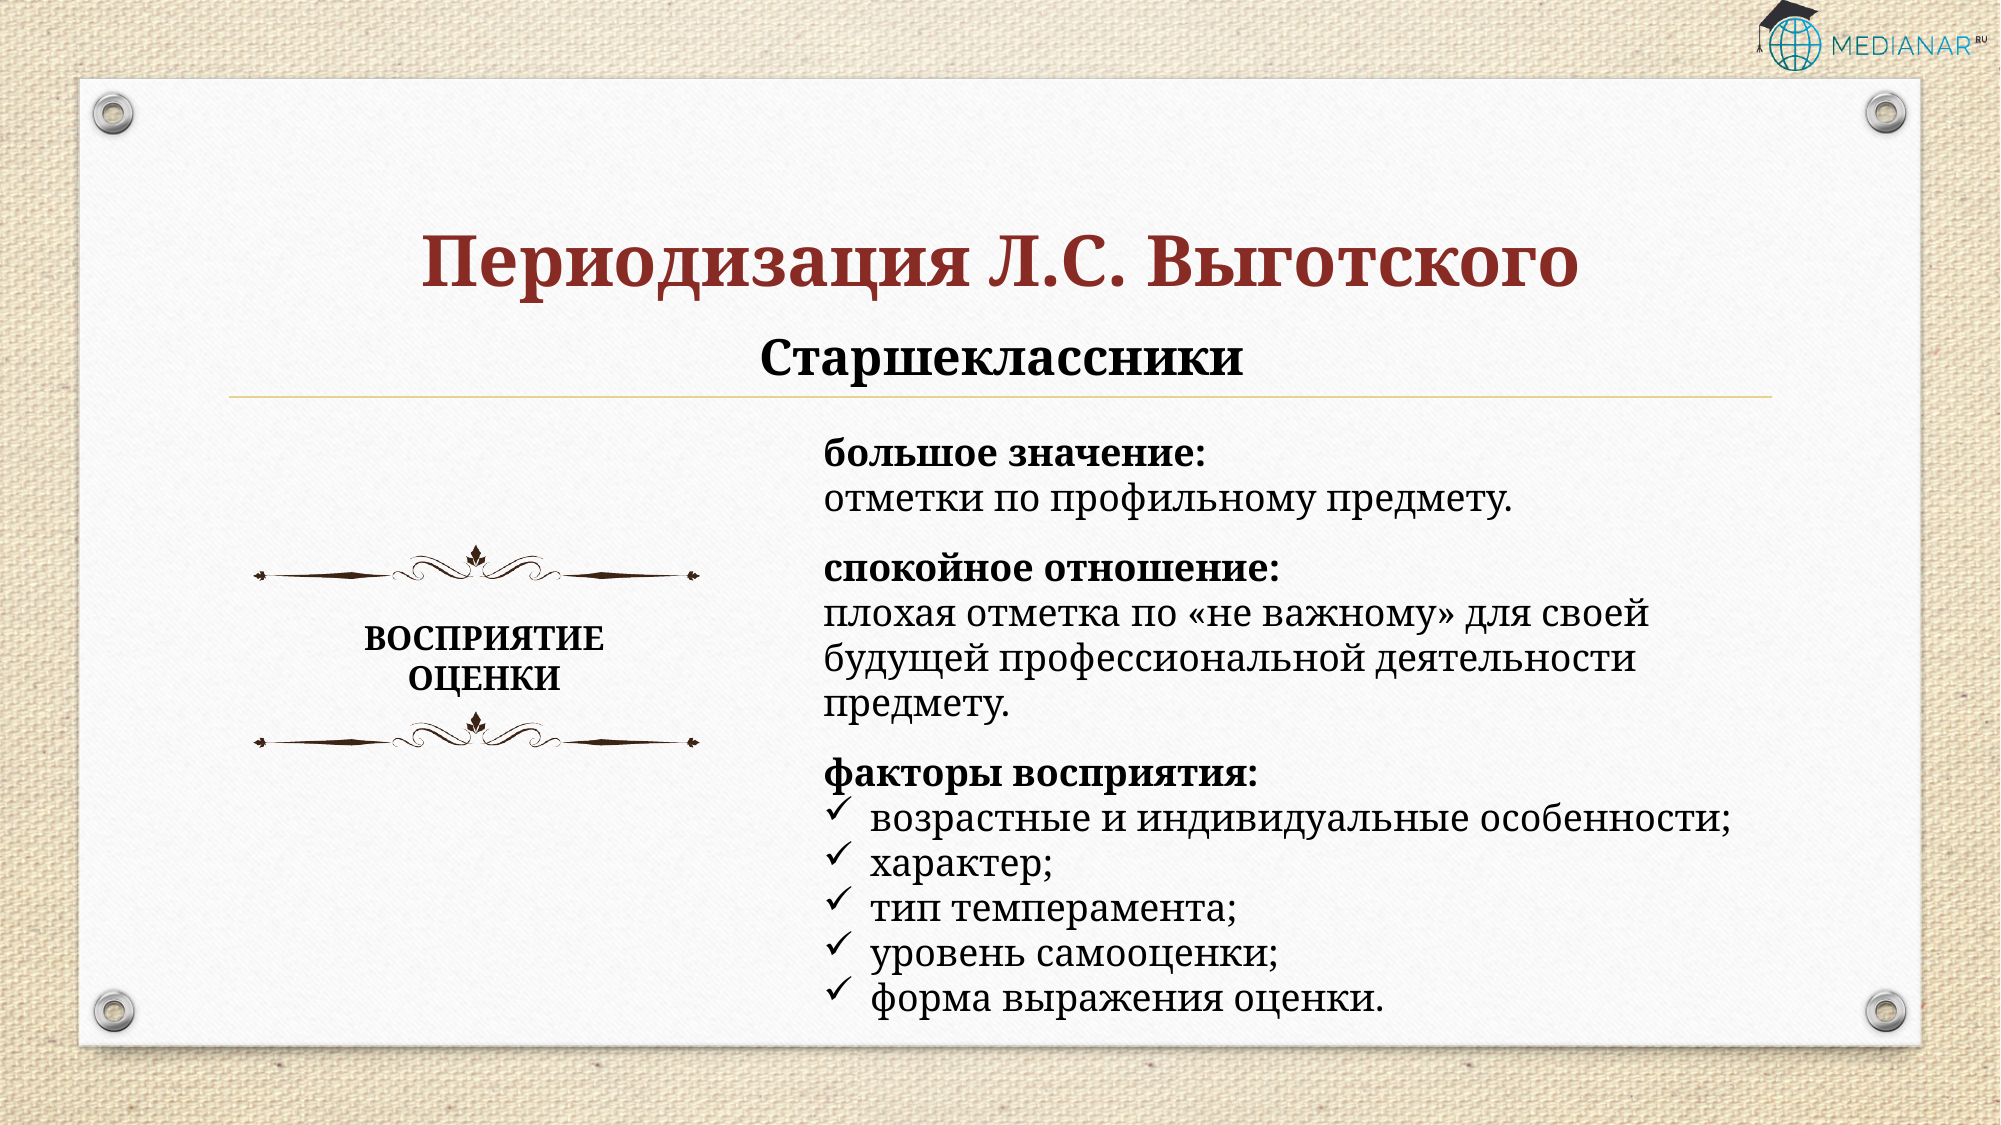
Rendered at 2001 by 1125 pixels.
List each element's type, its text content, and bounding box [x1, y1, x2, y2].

text_box Периодизация Л.С. Выготского Старшеклассники [225, 207, 1779, 393]
text_box большое значение: отметки по профильному предмету. спокойное отношение: плохая отметка по «не важному» для своей будущей профессиональной деятельности предмету. факторы восприятия: возрастные и индивидуальные особенности; характер; тип темперамента; уровень самооценки; форма выражения оценки. [807, 421, 1780, 1028]
text_box ВОСПРИЯТИЕ ОЦЕНКИ [300, 610, 693, 706]
picture [0, 0, 2001, 1125]
